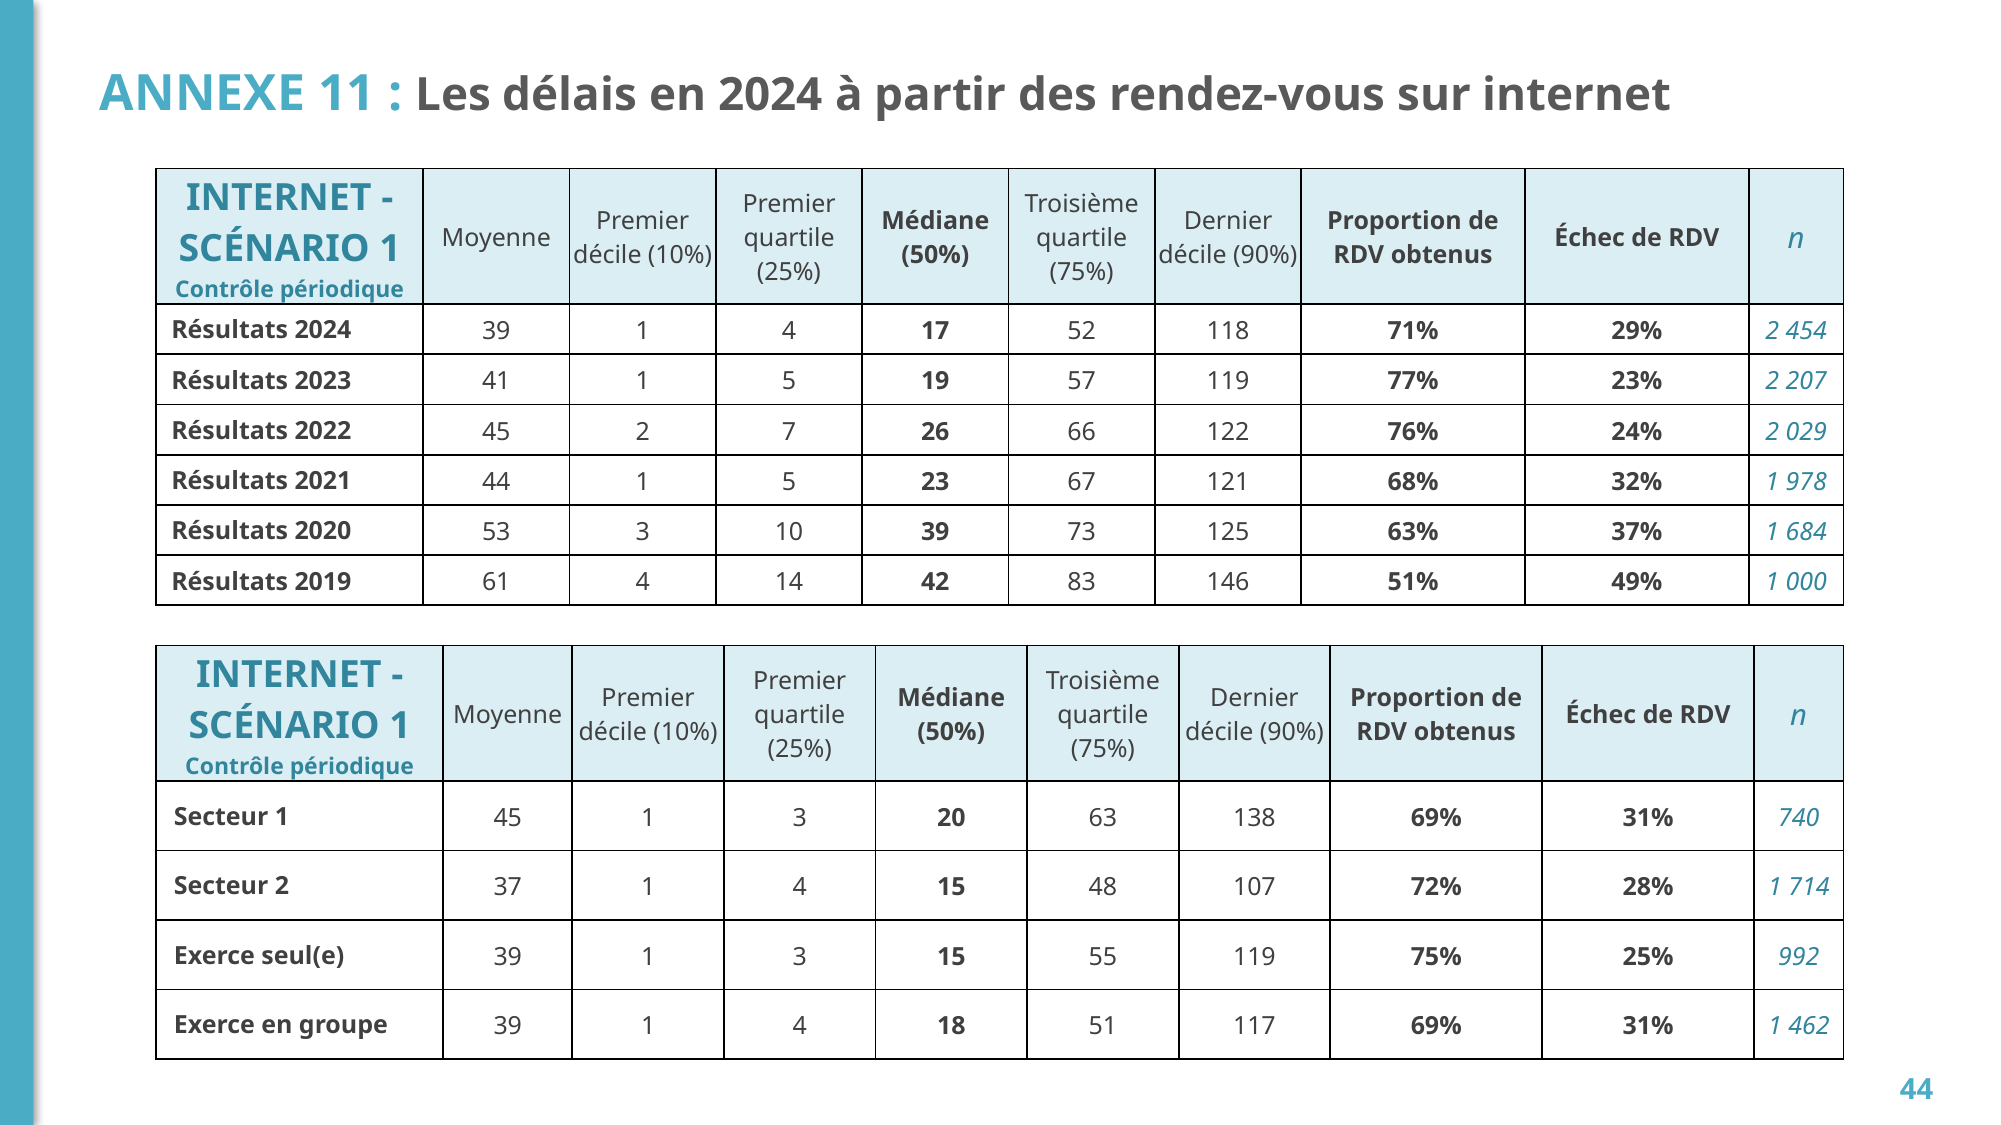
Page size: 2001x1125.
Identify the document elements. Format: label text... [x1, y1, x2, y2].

table_cell Résultats 2021 [157, 456, 422, 504]
table_cell 1 000 [1750, 556, 1843, 604]
table_header Proportion de RDV obtenus [1331, 646, 1541, 780]
table_cell 4 [725, 990, 875, 1058]
table_cell 1 [570, 355, 715, 404]
table_cell 1 [573, 851, 723, 919]
table_cell 19 [863, 355, 1008, 404]
table_cell 107 [1180, 851, 1329, 919]
table_cell 31% [1543, 782, 1753, 850]
table_cell 37% [1526, 506, 1748, 554]
table_header Premier décile (10%) [570, 169, 715, 303]
table_cell Exerce en groupe [157, 990, 442, 1058]
table_header Proportion de RDV obtenus [1302, 169, 1524, 303]
table_cell 32% [1526, 456, 1748, 504]
table_cell 42 [863, 556, 1008, 604]
table_cell Résultats 2019 [157, 556, 422, 604]
table_cell 138 [1180, 782, 1329, 850]
table_cell 119 [1156, 355, 1300, 404]
table_cell 118 [1156, 305, 1300, 353]
table_cell Secteur 2 [157, 851, 442, 919]
table_cell 37 [444, 851, 571, 919]
table_cell 1 [570, 305, 715, 353]
table_cell 45 [424, 405, 569, 454]
table_cell 10 [717, 506, 861, 554]
table_cell 66 [1009, 405, 1154, 454]
table_header n [1750, 169, 1843, 303]
table_cell 51% [1302, 556, 1524, 604]
table_cell 44 [424, 456, 569, 504]
table_cell 1 978 [1750, 456, 1843, 504]
table_cell 15 [876, 851, 1026, 919]
table_cell 39 [444, 990, 571, 1058]
table_cell 45 [444, 782, 571, 850]
table_cell 31% [1543, 990, 1753, 1058]
table_cell 2 454 [1750, 305, 1843, 353]
table_cell 2 029 [1750, 405, 1843, 454]
table_header Moyenne [424, 169, 569, 303]
table_cell 3 [725, 782, 875, 850]
table_cell 1 [573, 990, 723, 1058]
table_cell 4 [725, 851, 875, 919]
table_cell Résultats 2020 [157, 506, 422, 554]
table_cell 17 [863, 305, 1008, 353]
table_cell Résultats 2023 [157, 355, 422, 404]
table_cell 29% [1526, 305, 1748, 353]
table_cell 121 [1156, 456, 1300, 504]
table_cell 2 207 [1750, 355, 1843, 404]
table_cell 14 [717, 556, 861, 604]
table_header Échec de RDV [1543, 646, 1753, 780]
table_cell 52 [1009, 305, 1154, 353]
table_cell 146 [1156, 556, 1300, 604]
table_cell 1 714 [1755, 851, 1843, 919]
table_cell 117 [1180, 990, 1329, 1058]
table_cell 63% [1302, 506, 1524, 554]
table_cell 5 [717, 355, 861, 404]
slide_number 44 [1836, 1059, 1949, 1120]
table_header Dernier décile (90%) [1156, 169, 1300, 303]
table_cell 1 [570, 456, 715, 504]
table_cell 71% [1302, 305, 1524, 353]
table_cell 4 [717, 305, 861, 353]
table_cell 125 [1156, 506, 1300, 554]
table_cell 119 [1180, 921, 1329, 989]
table_cell 20 [876, 782, 1026, 850]
table_header Dernier décile (90%) [1180, 646, 1329, 780]
title Annexe 11 : Les délais en 2024 à partir des rendez-vous sur internet [85, 53, 1693, 133]
table_cell 25% [1543, 921, 1753, 989]
table_cell 1 [573, 921, 723, 989]
table_cell 15 [876, 921, 1026, 989]
table_cell 28% [1543, 851, 1753, 919]
table_cell 1 [573, 782, 723, 850]
table_cell 69% [1331, 782, 1541, 850]
table_cell 23% [1526, 355, 1748, 404]
table_cell 75% [1331, 921, 1541, 989]
table_cell 7 [717, 405, 861, 454]
table_cell 39 [863, 506, 1008, 554]
table_cell 740 [1755, 782, 1843, 850]
table_cell 1 462 [1755, 990, 1843, 1058]
table_header Premier quartile (25%) [725, 646, 875, 780]
table_header Médiane (50%) [876, 646, 1026, 780]
table_cell 83 [1009, 556, 1154, 604]
table_cell 39 [444, 921, 571, 989]
table_cell 39 [424, 305, 569, 353]
table_cell 67 [1009, 456, 1154, 504]
table_header Troisième quartile (75%) [1028, 646, 1178, 780]
table_header Premier décile (10%) [573, 646, 723, 780]
table_cell 49% [1526, 556, 1748, 604]
table_cell 5 [717, 456, 861, 504]
table_cell 18 [876, 990, 1026, 1058]
table_cell 2 [570, 405, 715, 454]
table_cell 48 [1028, 851, 1178, 919]
table_header internet - scénario 1 Contrôle périodique [157, 646, 442, 780]
table_cell 1 684 [1750, 506, 1843, 554]
table_header Échec de RDV [1526, 169, 1748, 303]
table_cell 69% [1331, 990, 1541, 1058]
table_cell 76% [1302, 405, 1524, 454]
table_cell 23 [863, 456, 1008, 504]
table_cell Exerce seul(e) [157, 921, 442, 989]
table_cell 72% [1331, 851, 1541, 919]
table_header Moyenne [444, 646, 571, 780]
table_header Troisième quartile (75%) [1009, 169, 1154, 303]
table_cell 61 [424, 556, 569, 604]
table_header Premier quartile (25%) [717, 169, 861, 303]
table_cell 51 [1028, 990, 1178, 1058]
table_header Médiane (50%) [863, 169, 1008, 303]
table_cell 4 [570, 556, 715, 604]
table_cell 77% [1302, 355, 1524, 404]
table_cell 24% [1526, 405, 1748, 454]
table_cell Résultats 2022 [157, 405, 422, 454]
table_cell 26 [863, 405, 1008, 454]
table_cell 63 [1028, 782, 1178, 850]
table_cell Résultats 2024 [157, 305, 422, 353]
table_cell 73 [1009, 506, 1154, 554]
table_cell 992 [1755, 921, 1843, 989]
table_cell 68% [1302, 456, 1524, 504]
table_cell 55 [1028, 921, 1178, 989]
table_cell 3 [570, 506, 715, 554]
table_cell Secteur 1 [157, 782, 442, 850]
table_header n [1755, 646, 1843, 780]
table_header internet - scénario 1 Contrôle périodique [157, 169, 422, 303]
table_cell 53 [424, 506, 569, 554]
table_cell 3 [725, 921, 875, 989]
table_cell 41 [424, 355, 569, 404]
table_cell 122 [1156, 405, 1300, 454]
table_cell 57 [1009, 355, 1154, 404]
